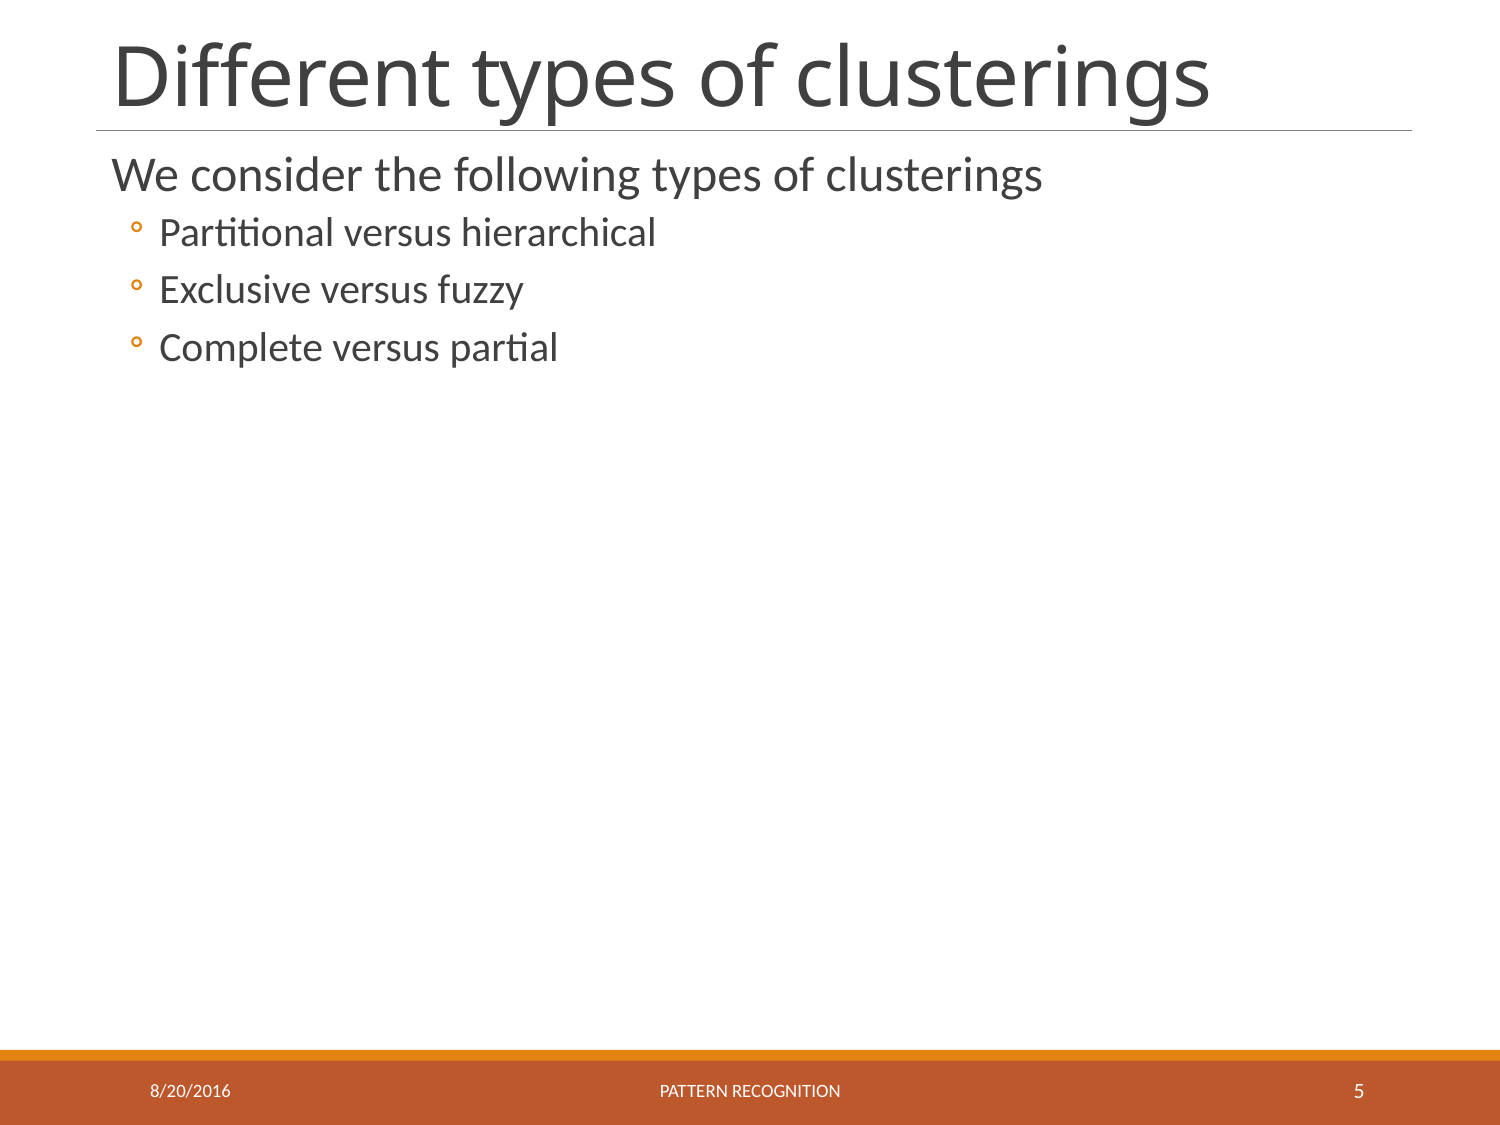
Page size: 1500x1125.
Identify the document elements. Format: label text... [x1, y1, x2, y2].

footer Pattern recognition [453, 1059, 1047, 1120]
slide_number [135, 1059, 440, 1120]
title Different types of clusterings [96, 19, 1413, 131]
list We consider the following types of clusterings Partitional versus hierarchical Exclusive versus fuzzy Complete versus partial [96, 140, 1413, 1034]
slide_number 5 [1218, 1059, 1380, 1120]
